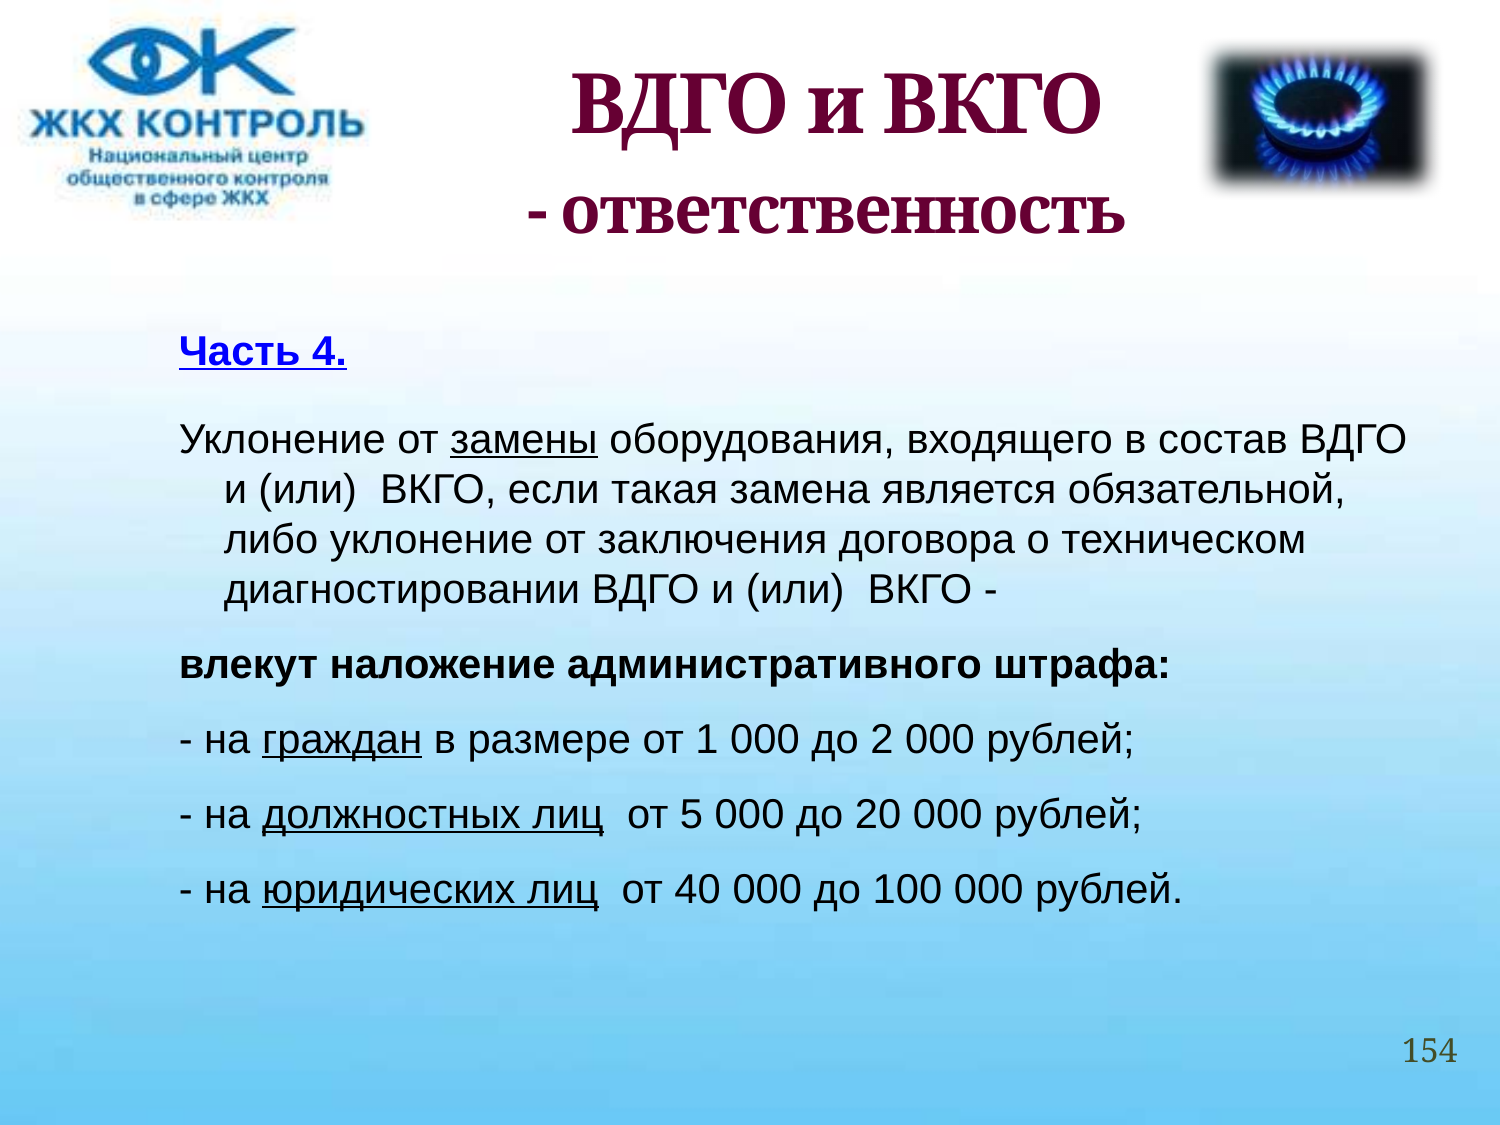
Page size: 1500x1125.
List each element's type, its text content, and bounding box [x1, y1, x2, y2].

title ВДГО и ВКГО - ответственность [374, 24, 1301, 258]
picture [0, 0, 1500, 1125]
list Часть 4. Уклонение от замены оборудования, входящего в состав ВДГО и (или) ВКГО, если такая замена является обязательной, либо уклонение от заключения договора о техническом диагностировании ВДГО и (или) ВКГО - влекут наложение административного штрафа: - на граждан в размере от 1 000 до 2 000 рублей; - на должностных лиц от 5 000 до 20 000 рублей; - на юридических лиц от 40 000 до 100 000 рублей. [164, 316, 1425, 1000]
slide_number 154 [1379, 1014, 1480, 1089]
